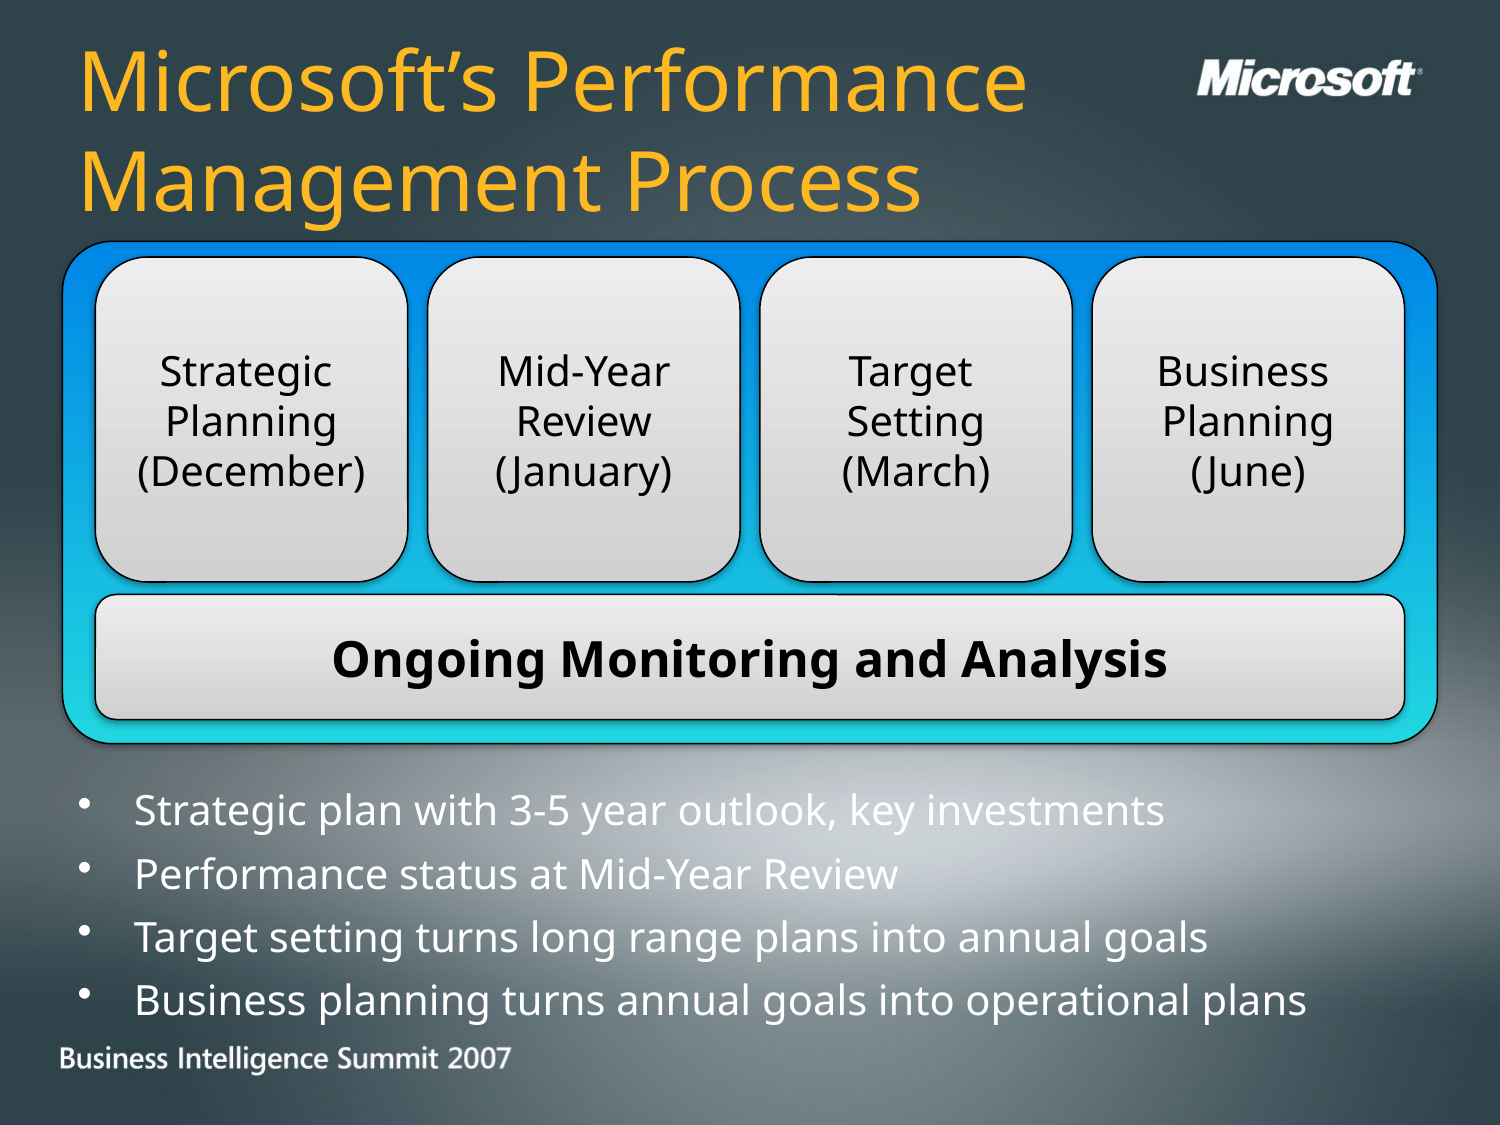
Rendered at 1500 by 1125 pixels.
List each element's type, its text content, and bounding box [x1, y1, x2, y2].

text_box Strategic Planning (December) [94, 256, 409, 583]
title Microsoft’s Performance Management Process [62, 37, 1438, 220]
text_box Mid-Year Review (January) [426, 256, 741, 583]
picture [0, 0, 1500, 1125]
text_box Business Planning (June) [1091, 256, 1406, 583]
text_box [61, 240, 1439, 745]
list Strategic plan with 3-5 year outlook, key investments Performance status at Mid-Year Review Target setting turns long range plans into annual goals Business planning turns annual goals into operational plans [62, 771, 1438, 1125]
text_box Target Setting (March) [759, 256, 1074, 583]
text_box Ongoing Monitoring and Analysis [94, 593, 1406, 721]
